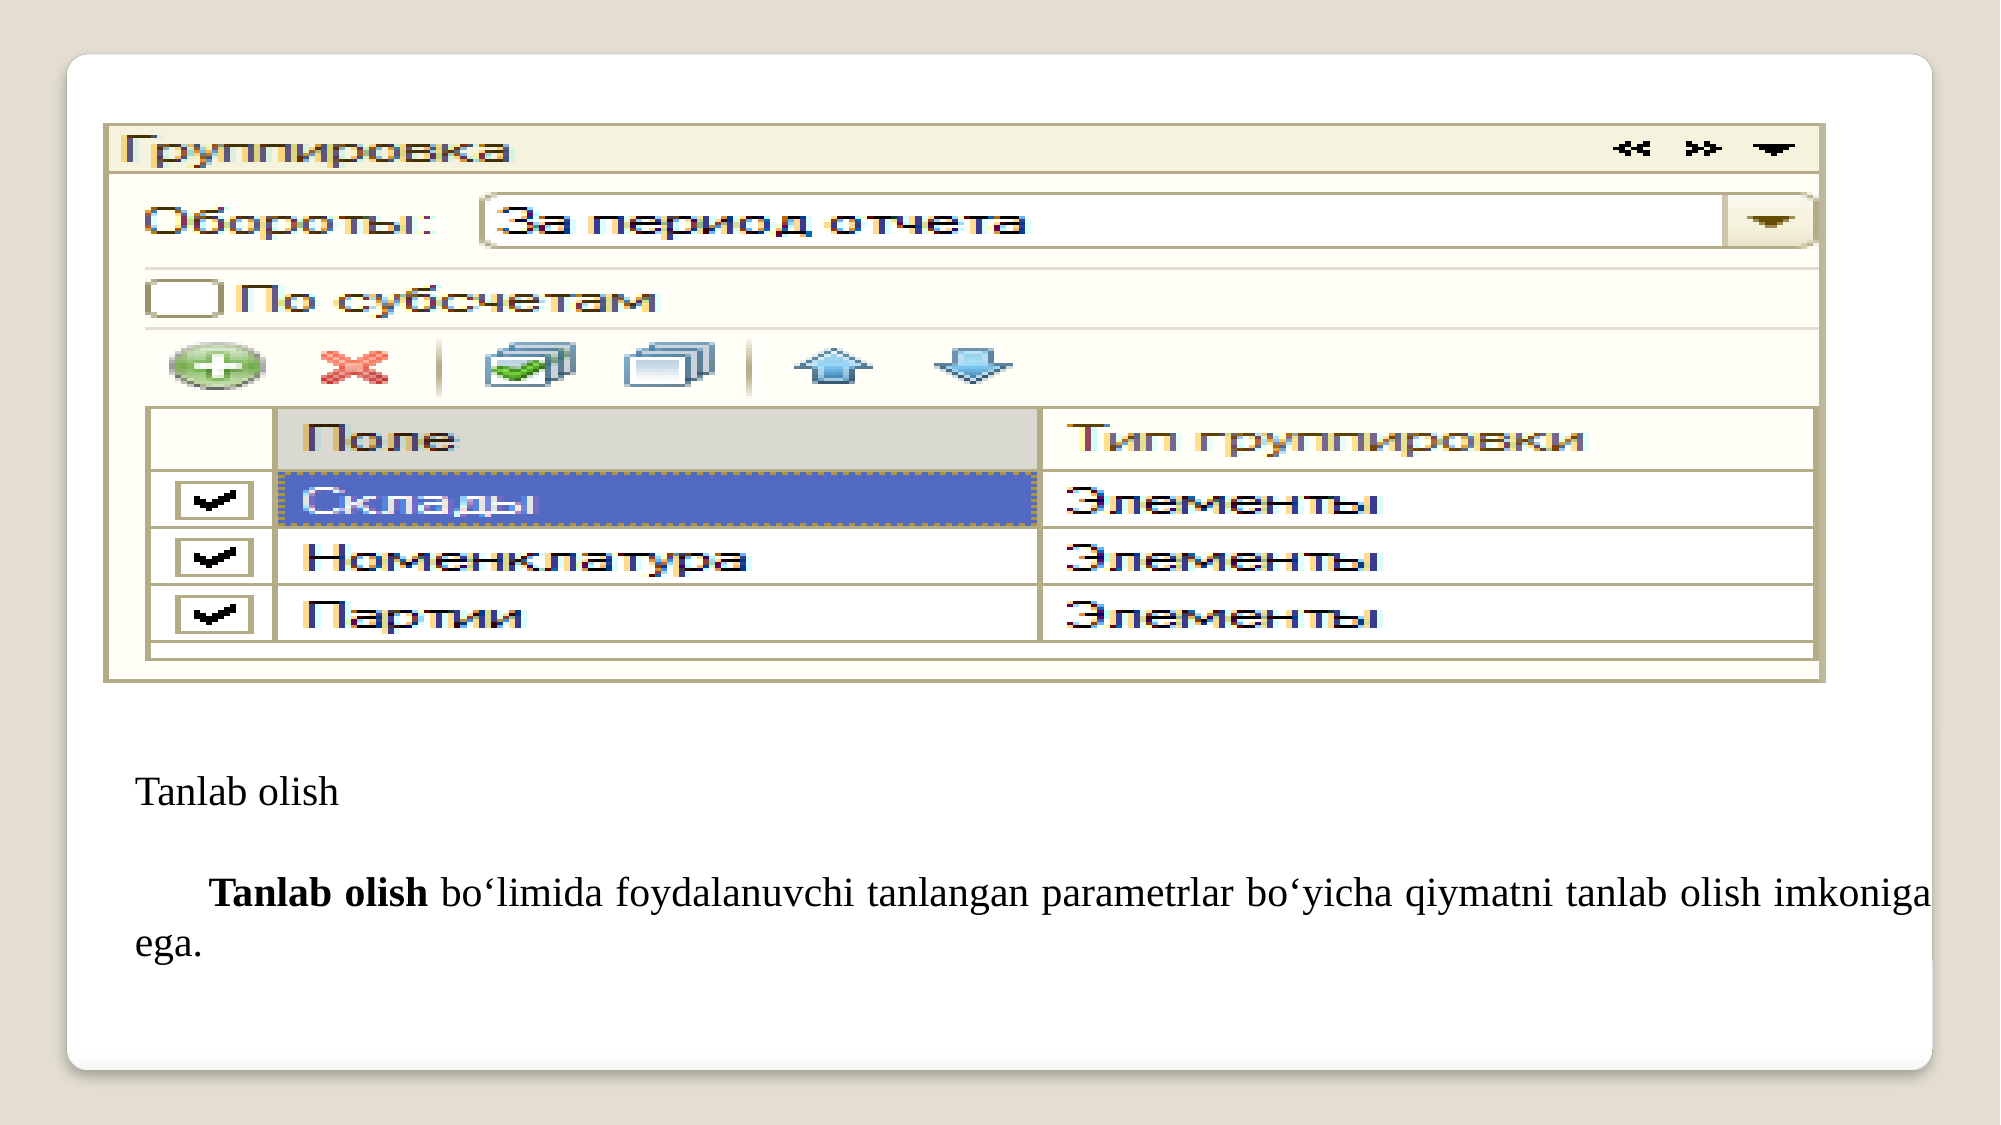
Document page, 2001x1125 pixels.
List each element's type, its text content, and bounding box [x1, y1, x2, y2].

picture [103, 123, 1826, 684]
text_box Tanlab olish Tanlab olish bo‘limida foydalanuvchi tanlangan parametrlar bo‘yicha qiymatni tanlab olish imkoniga ega. [120, 756, 1948, 972]
